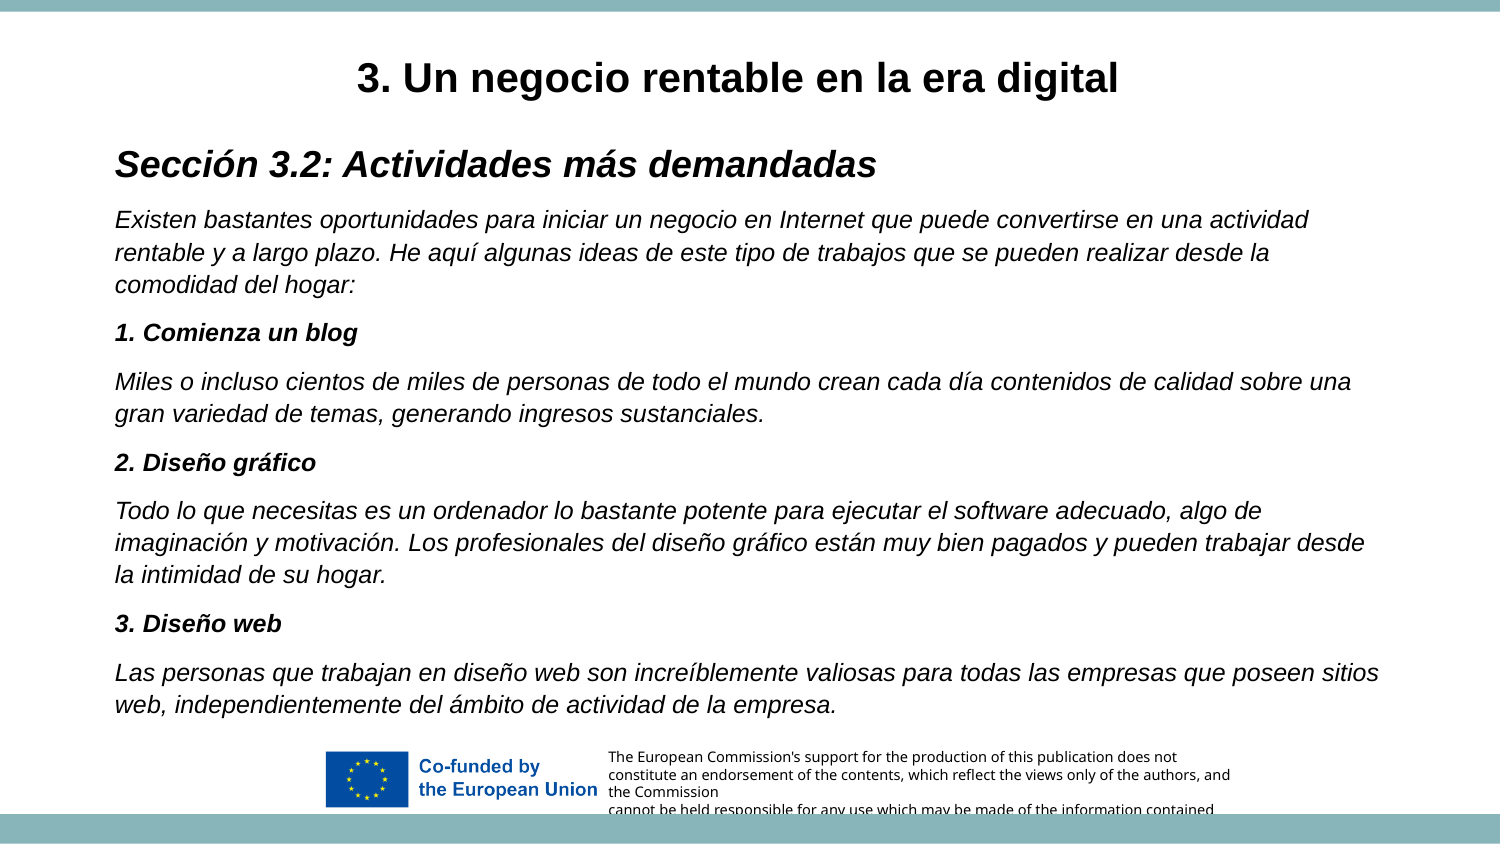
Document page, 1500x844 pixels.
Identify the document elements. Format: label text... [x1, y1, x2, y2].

text_box 3. Un negocio rentable en la era digital [168, 43, 1308, 129]
picture [322, 748, 618, 811]
text_box Sección 3.2: Actividades más demandadas Existen bastantes oportunidades para iniciar un negocio en Internet que puede convertirse en una actividad rentable y a largo plazo. He aquí algunas ideas de este tipo de trabajos que se pueden realizar desde la comodidad del hogar: 1. Comienza un blog Miles o incluso cientos de miles de personas de todo el mundo crean cada día contenidos de calidad sobre una gran variedad de temas, generando ingresos sustanciales. 2. Diseño gráfico Todo lo que necesitas es un ordenador lo bastante potente para ejecutar el software adecuado, algo de imaginación y motivación. Los profesionales del diseño gráfico están muy bien pagados y pueden trabajar desde la intimidad de su hogar. 3. Diseño web Las personas que trabajan en diseño web son increíblemente valiosas para todas las empresas que poseen sitios web, independientemente del ámbito de actividad de la empresa. [100, 129, 1400, 726]
